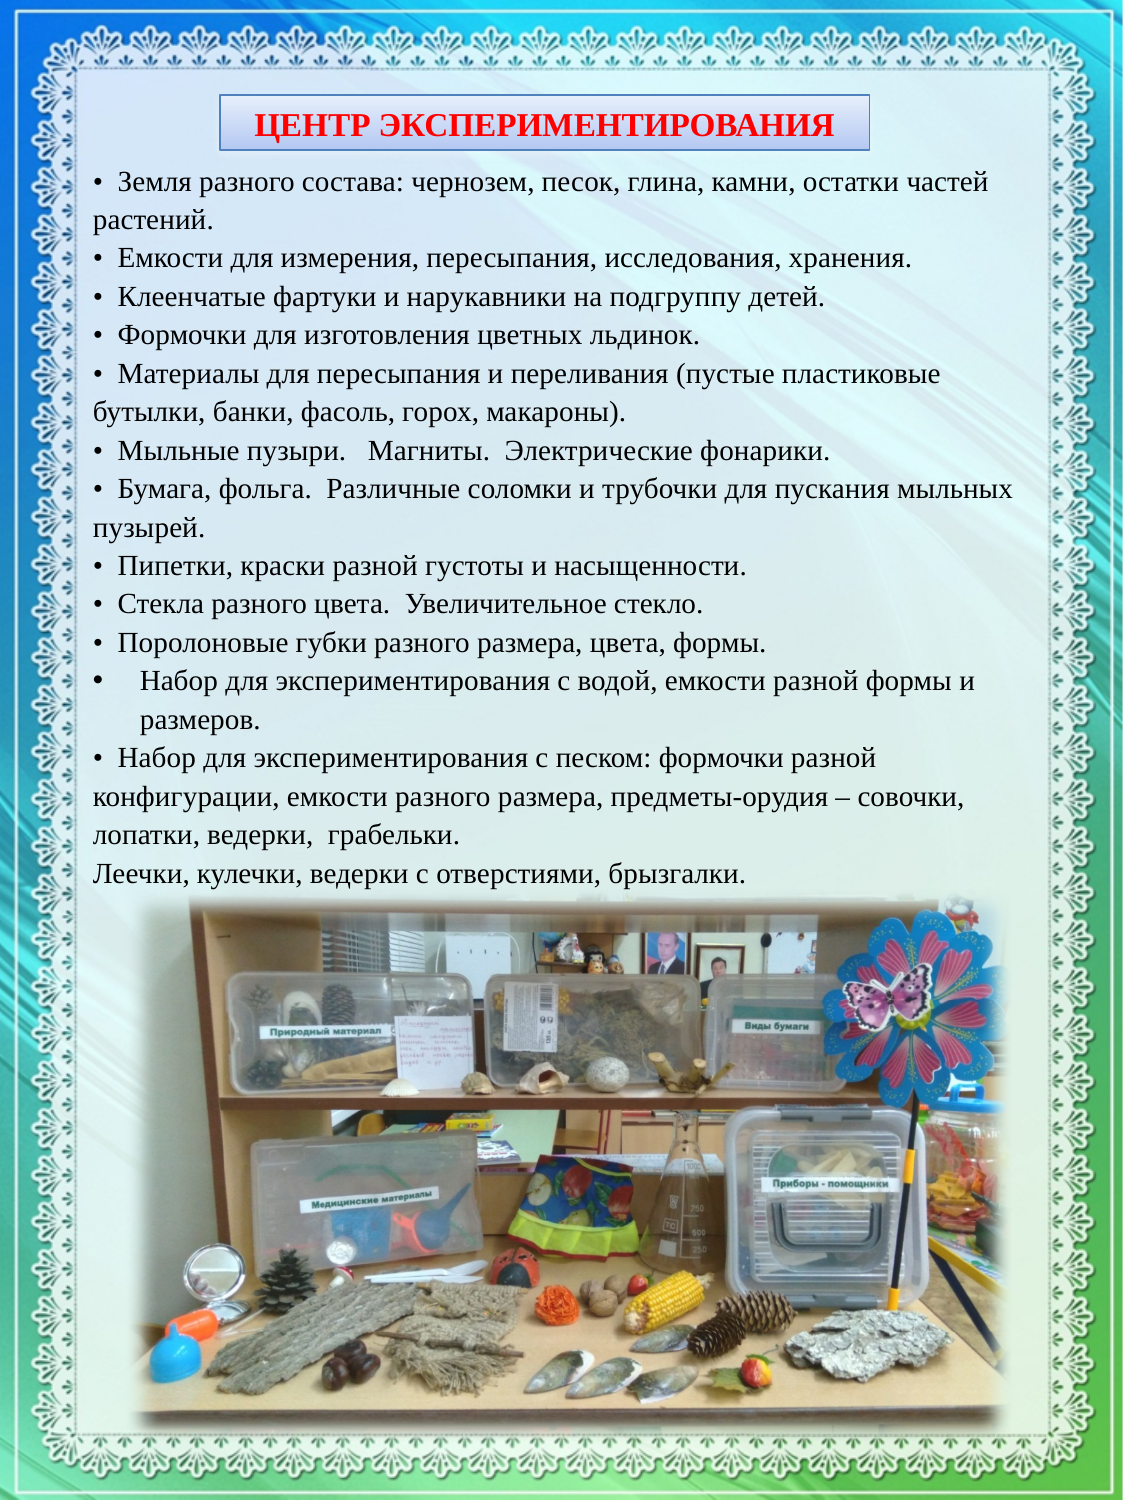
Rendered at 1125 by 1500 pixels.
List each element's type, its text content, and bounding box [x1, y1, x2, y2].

picture [0, 0, 1125, 1500]
text_box ЦЕНТР ЭКСПЕРИМЕНТИРОВАНИЯ [219, 94, 870, 151]
text_box • Земля разного состава: чернозем, песок, глина, камни, остатки частей растений. • Емкости для измерения, пересыпания, исследования, хранения. • Клеенчатые фартуки и нарукавники на подгруппу детей. • Формочки для изготовления цветных льдинок. • Материалы для пересыпания и переливания (пустые пластиковые бутылки, банки, фасоль, горох, макароны). • Мыльные пузыри. Магниты. Электрические фонарики. • Бумага, фольга. Различные соломки и трубочки для пускания мыльных пузырей. • Пипетки, краски разной густоты и насыщенности. • Стекла разного цвета. Увеличительное стекло. • Поролоновые губки разного размера, цвета, формы. Набор для экспериментирования с водой, емкости разной формы и размеров. • Набор для экспериментирования с песком: формочки разной конфигурации, емкости разного размера, предметы-орудия – совочки, лопатки, ведерки, грабельки. Леечки, кулечки, ведерки с отверстиями, брызгалки. [78, 151, 1059, 932]
